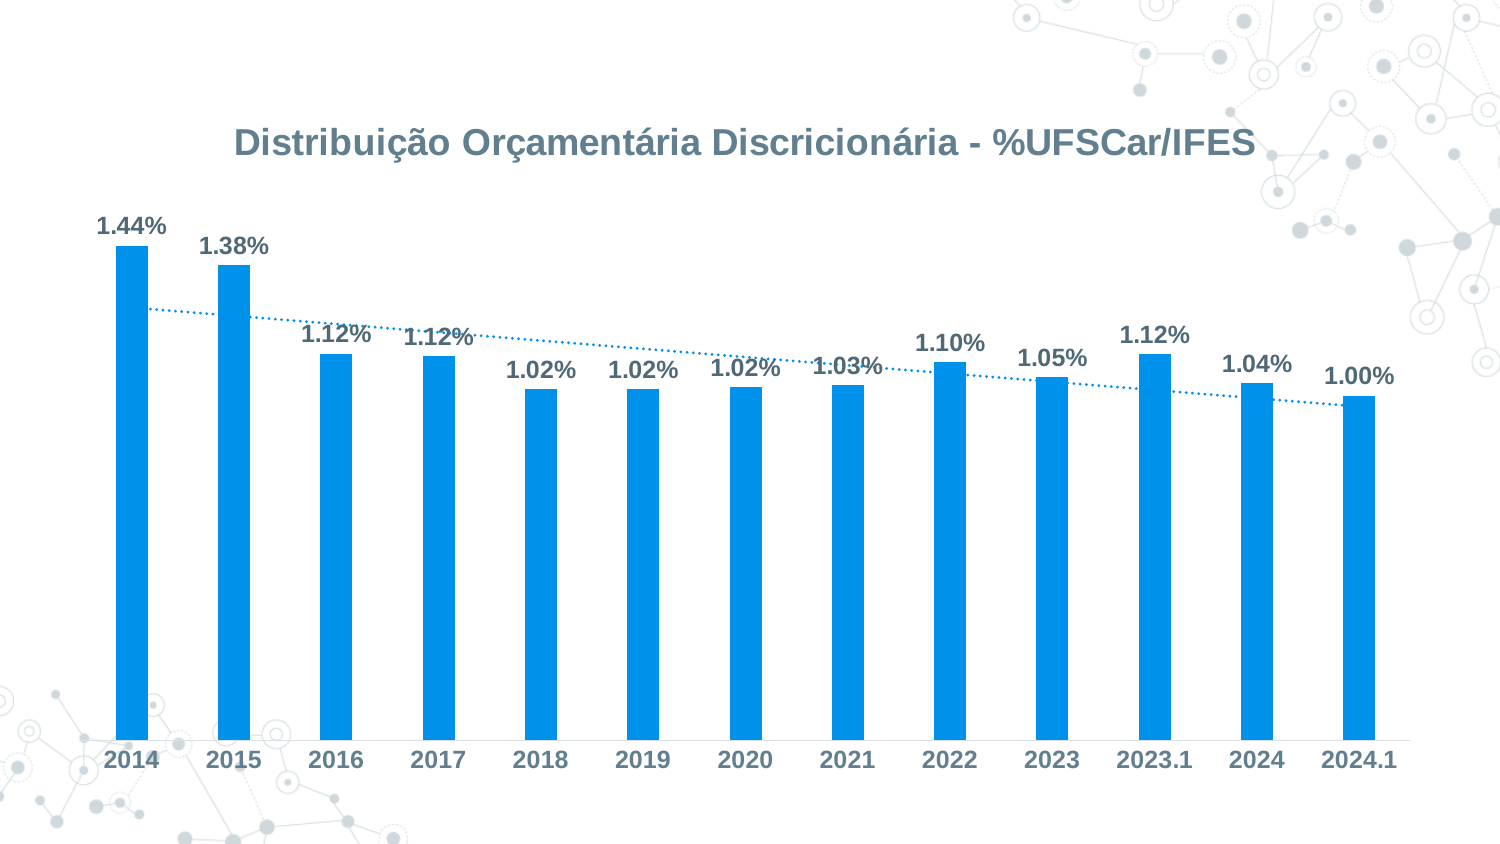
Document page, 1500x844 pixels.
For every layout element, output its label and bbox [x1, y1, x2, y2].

picture [0, 0, 1500, 844]
chart [52, 87, 1439, 788]
